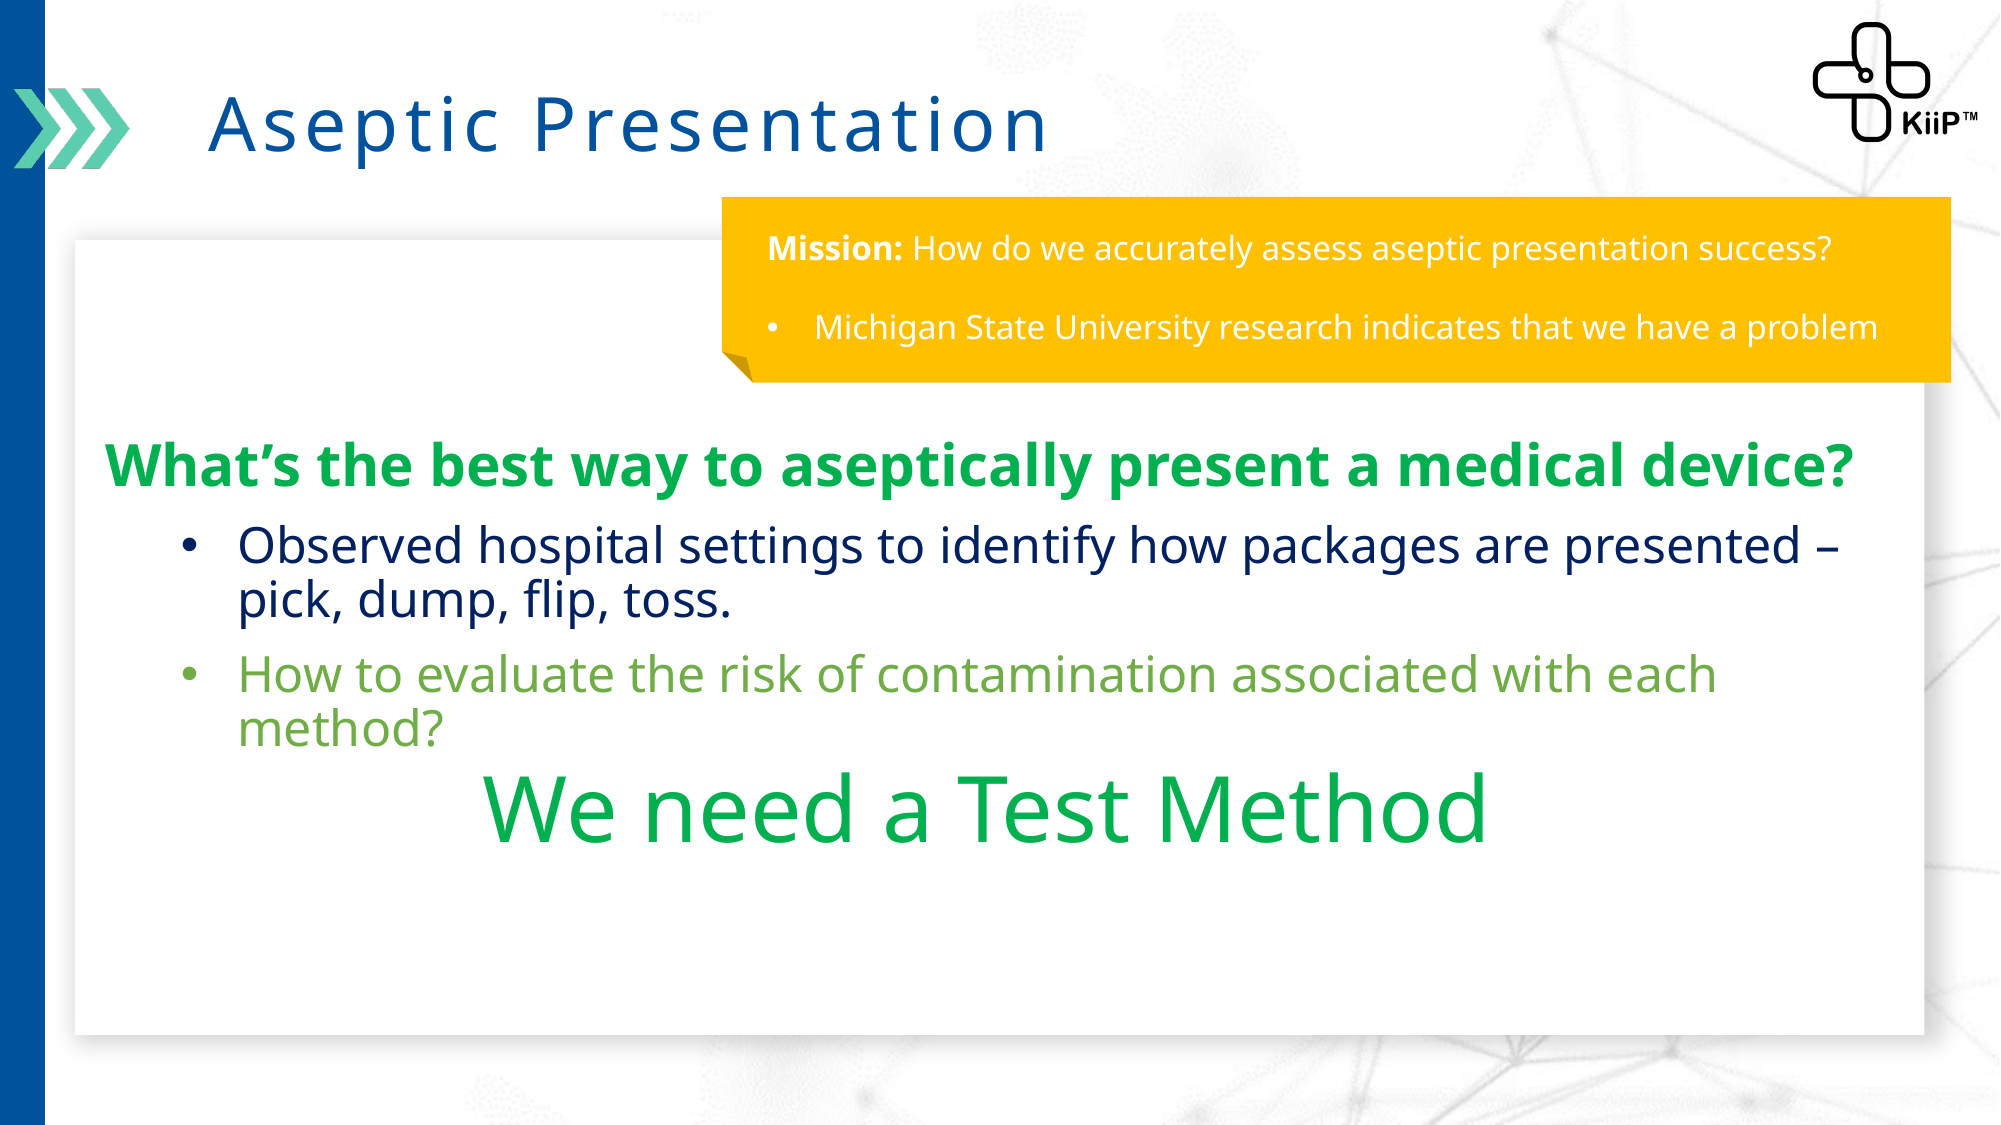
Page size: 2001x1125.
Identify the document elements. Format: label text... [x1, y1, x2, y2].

picture [2, 0, 2001, 1125]
text_box Mission: How do we accurately assess aseptic presentation success? Michigan State University research indicates that we have a problem [718, 195, 1953, 384]
title Aseptic Presentation [90, 29, 1790, 225]
text_box We need a Test Method [468, 743, 1532, 869]
list What’s the best way to aseptically present a medical device? Observed hospital settings to identify how packages are presented – pick, dump, flip, toss. How to evaluate the risk of contamination associated with each method? [90, 254, 1946, 1020]
